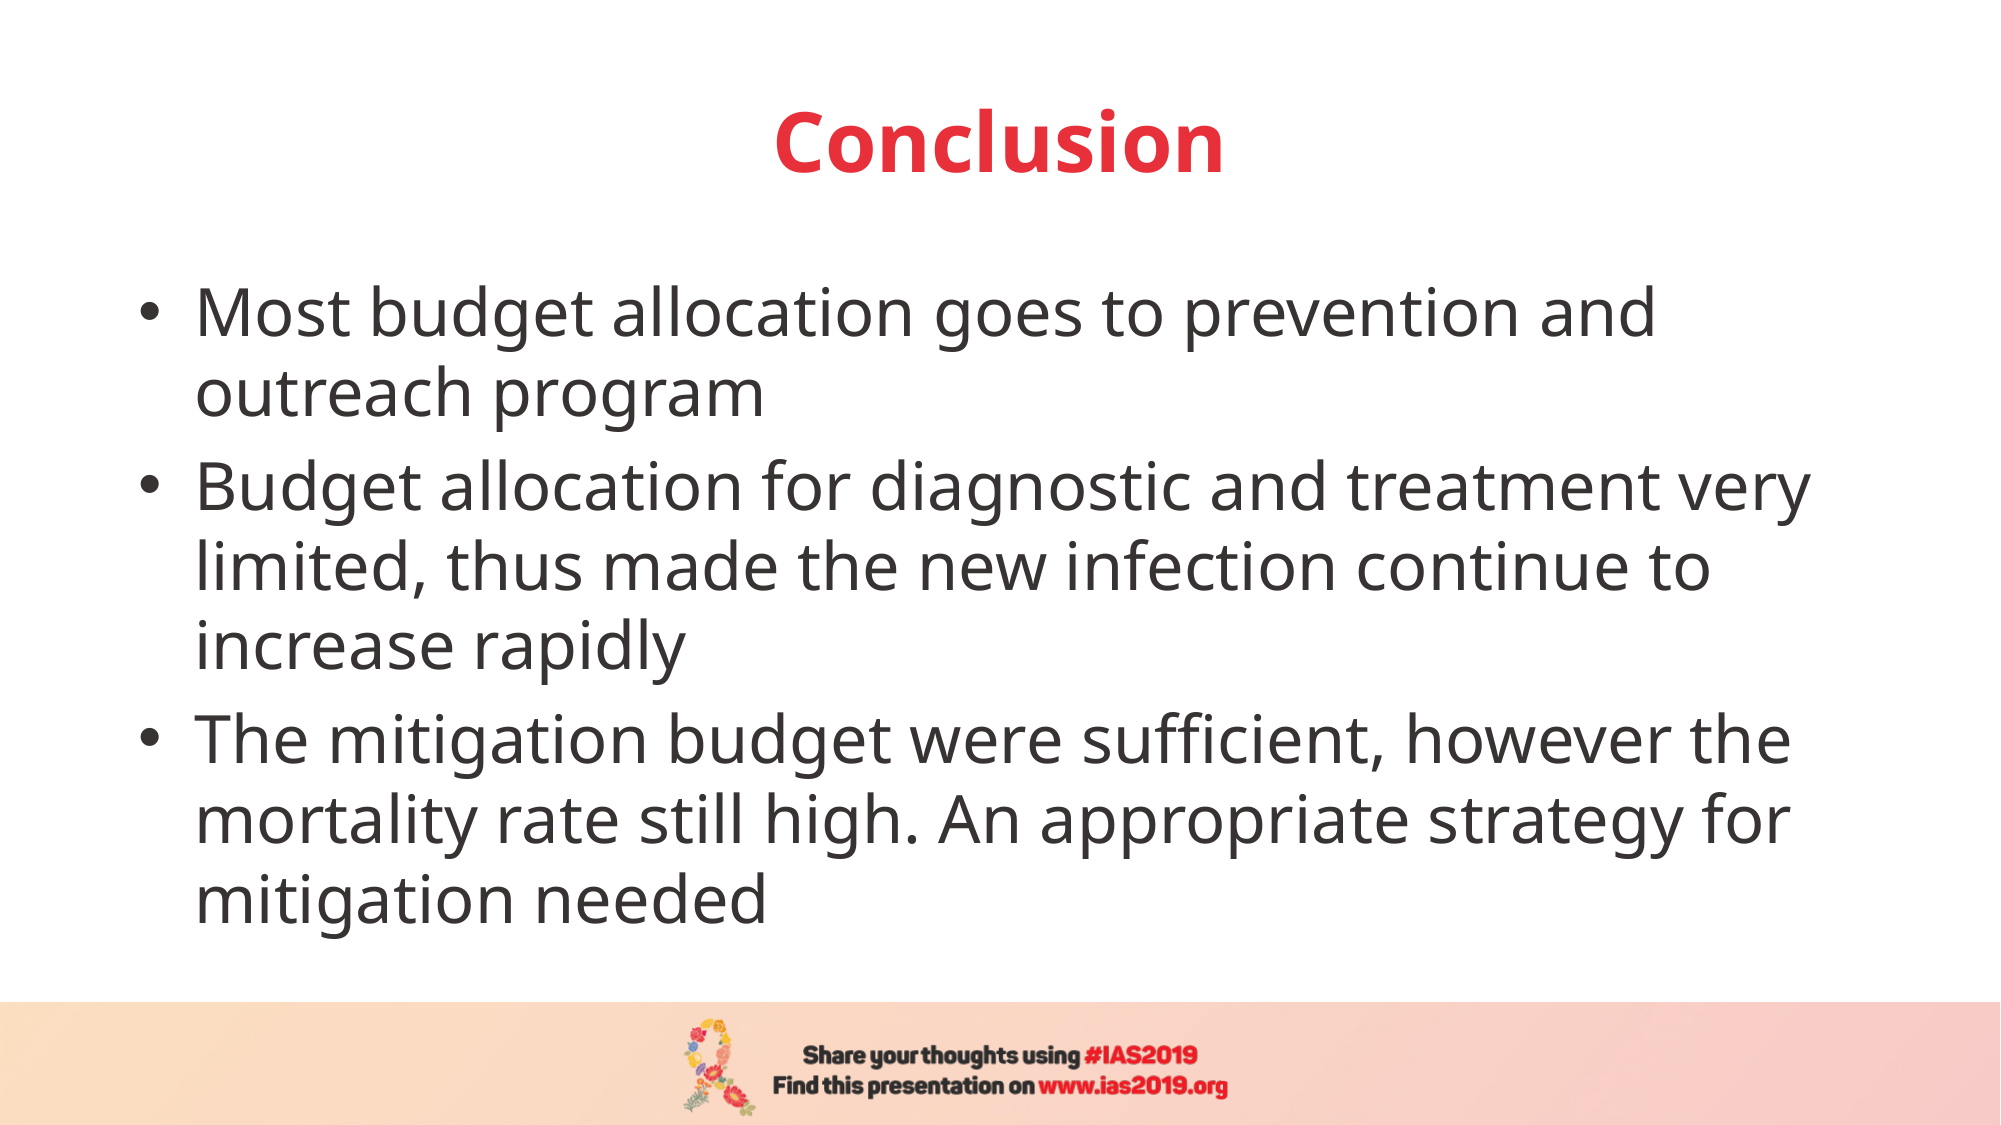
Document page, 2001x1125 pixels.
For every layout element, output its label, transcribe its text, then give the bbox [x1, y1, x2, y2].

title Conclusion [123, 45, 1877, 233]
list Most budget allocation goes to prevention and outreach program Budget allocation for diagnostic and treatment very limited, thus made the new infection continue to increase rapidly The mitigation budget were sufficient, however the mortality rate still high. An appropriate strategy for mitigation needed [123, 262, 1877, 1005]
picture [0, 1002, 2001, 1125]
